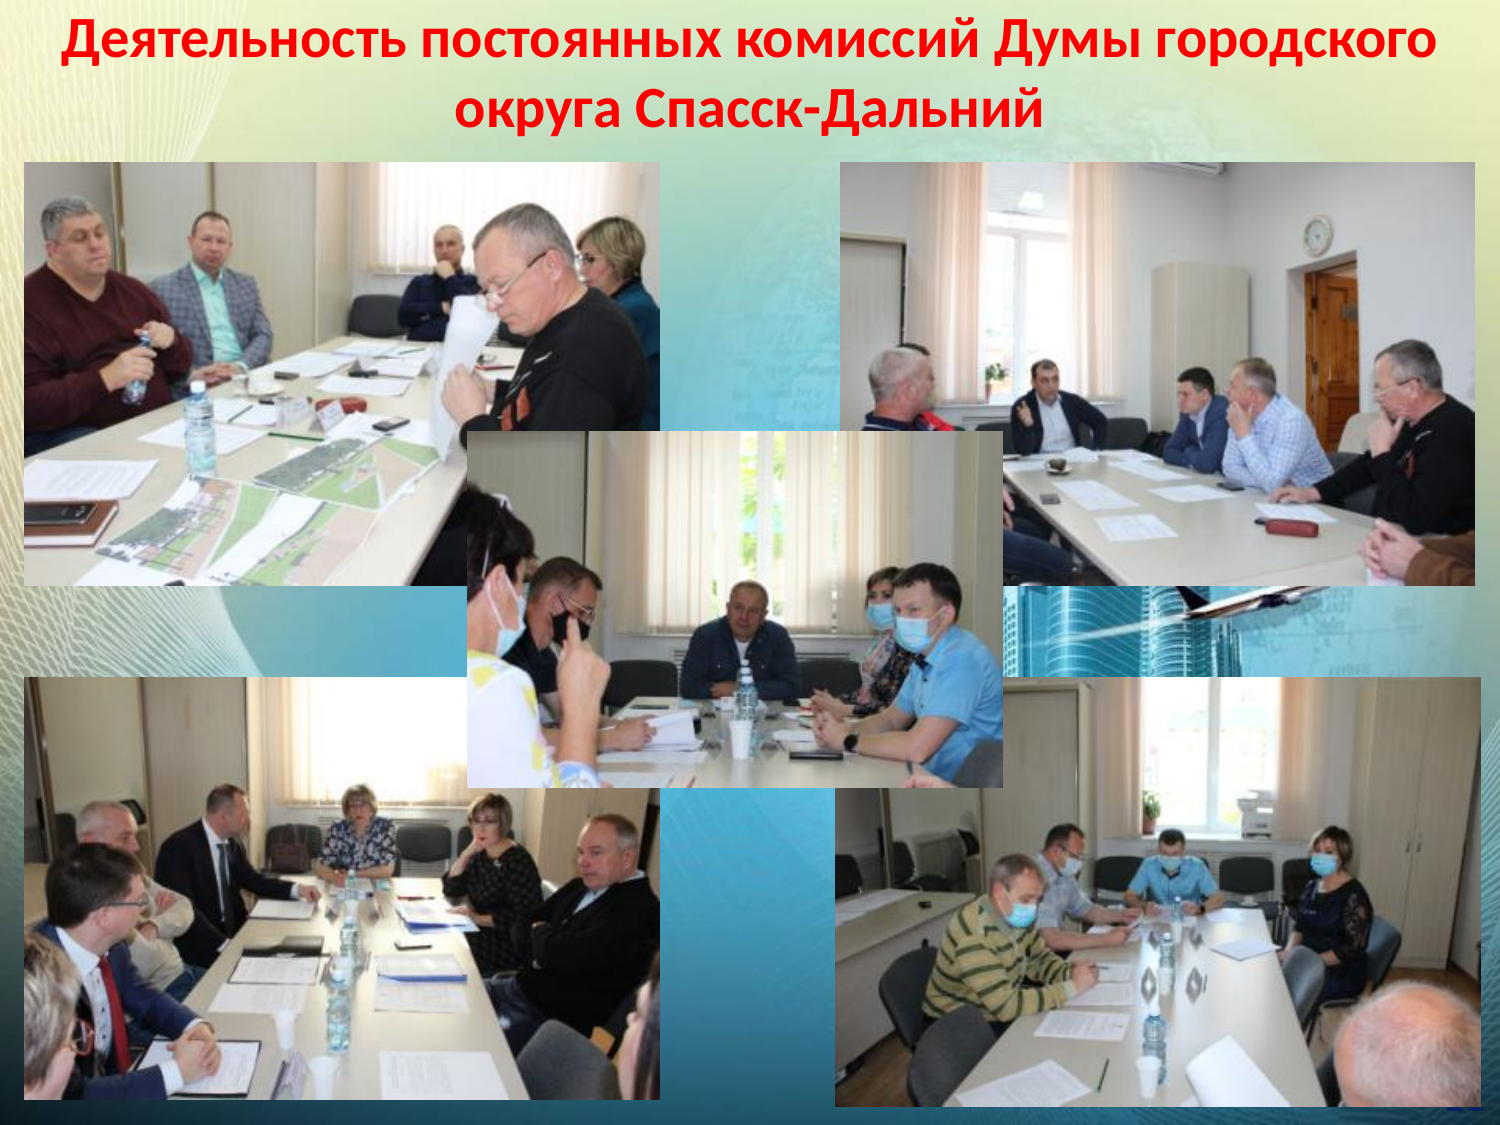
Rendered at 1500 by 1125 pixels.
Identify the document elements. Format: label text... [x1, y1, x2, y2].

picture [0, 138, 1500, 1125]
title Деятельность постоянных комиссий Думы городского округа Спасск-Дальний [0, 0, 1500, 138]
slide_number 11 [1149, 1065, 1500, 1125]
